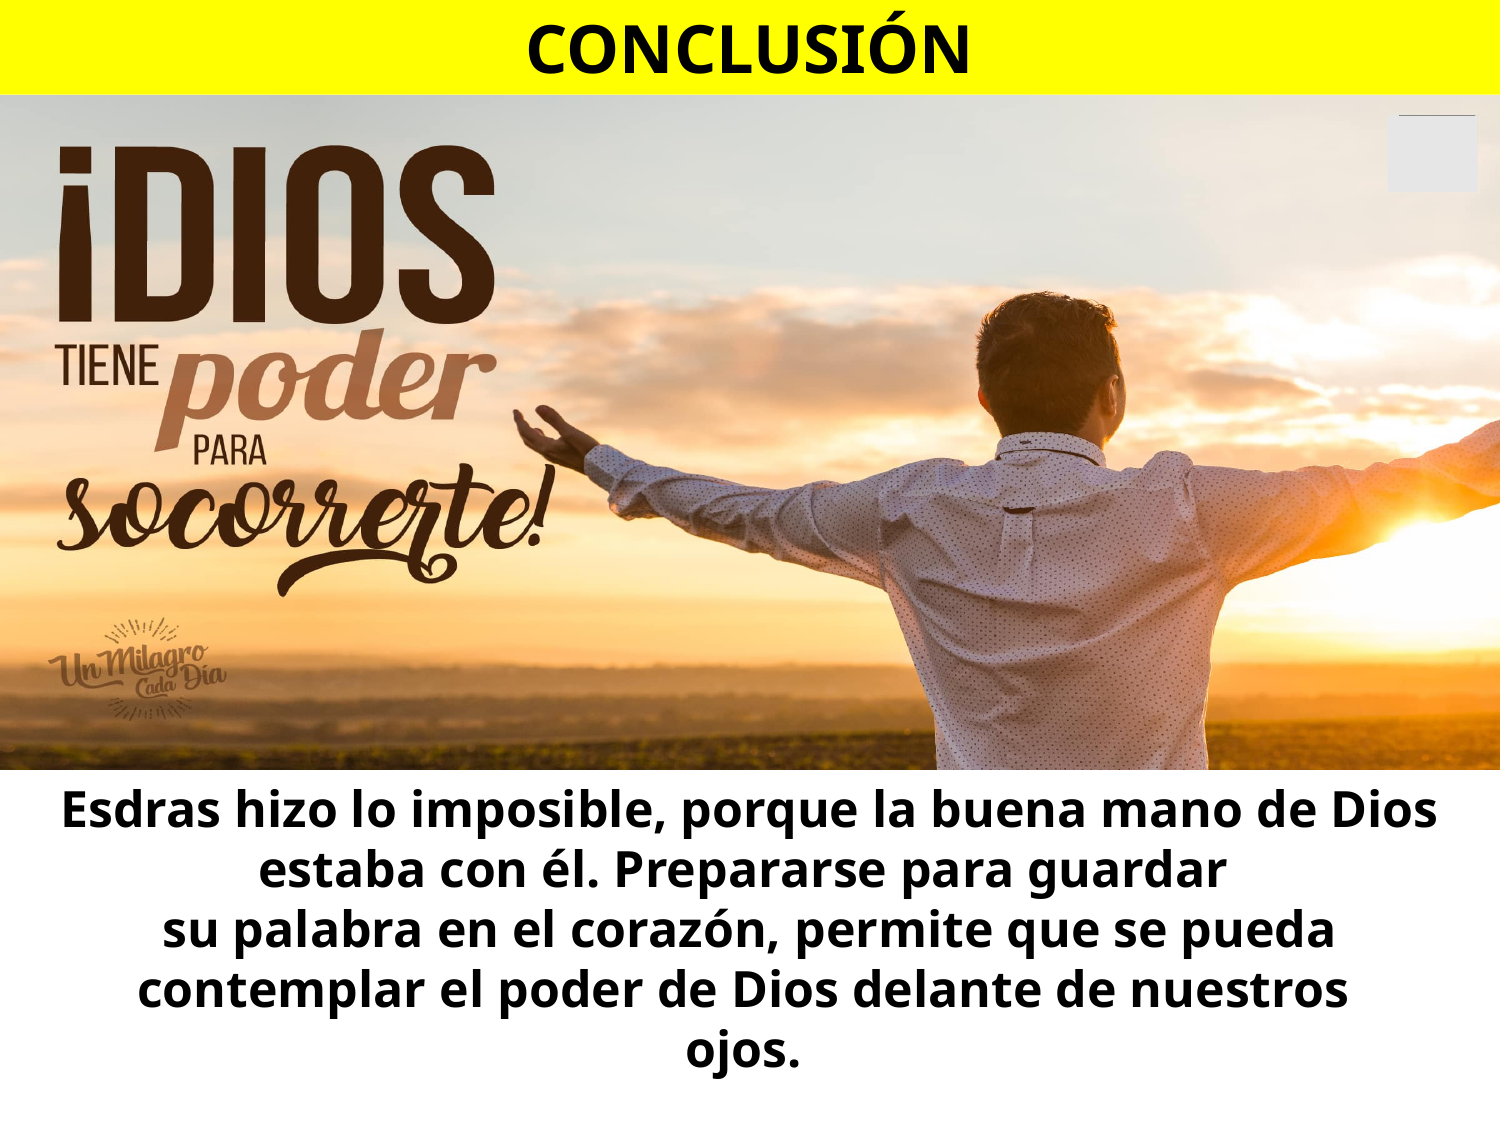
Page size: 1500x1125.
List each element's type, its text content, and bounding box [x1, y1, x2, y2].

picture [0, 95, 1500, 770]
text_box Esdras hizo lo imposible, porque la buena mano de Dios estaba con él. Prepararse para guardar su palabra en el corazón, permite que se pueda contemplar el poder de Dios delante de nuestros ojos. [0, 770, 1500, 1085]
text_box CONCLUSIÓN [0, 0, 1500, 95]
